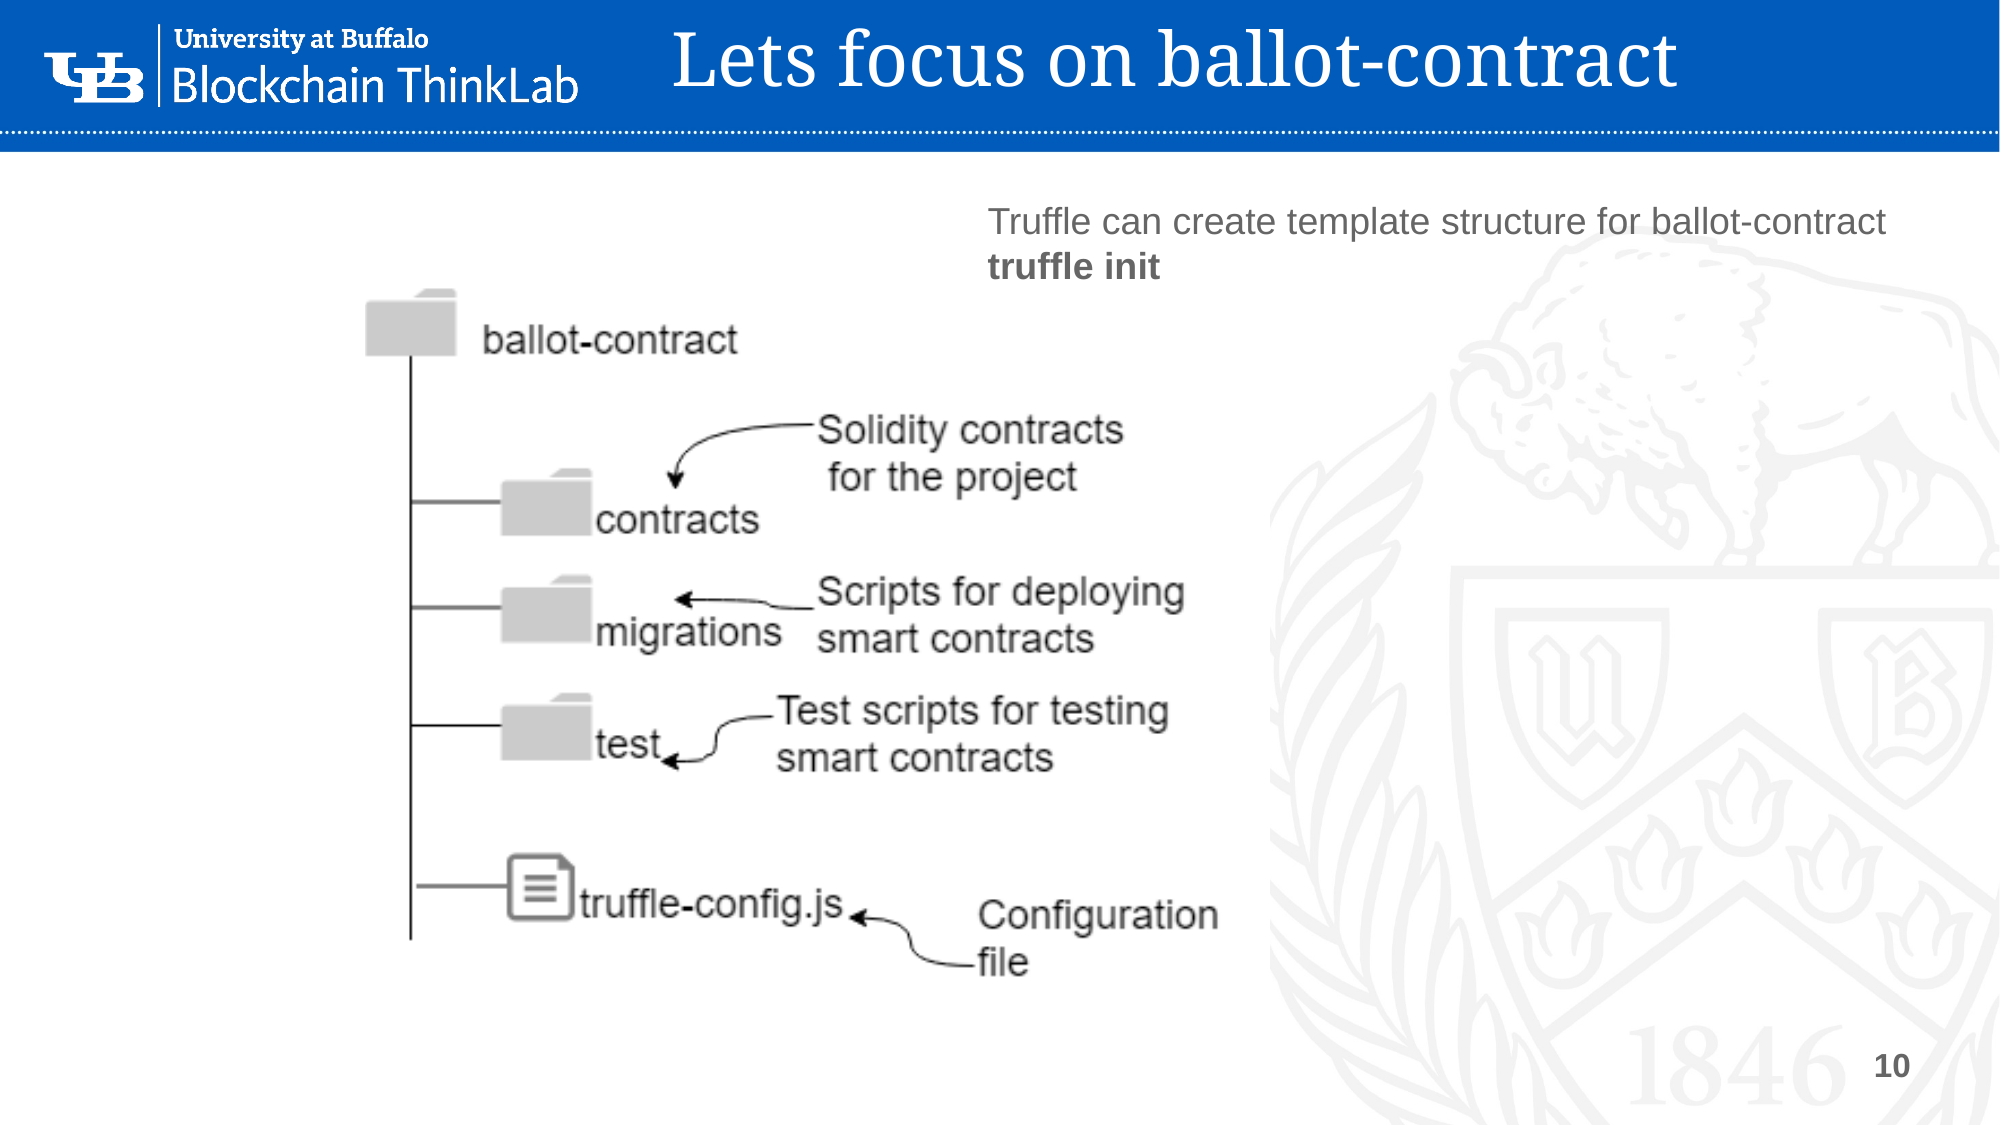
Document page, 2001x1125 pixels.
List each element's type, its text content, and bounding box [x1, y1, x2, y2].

picture [0, 0, 2000, 1125]
text_box Truffle can create template structure for ballot-contract truffle init [972, 189, 1926, 295]
title Lets focus on ballot-contract [656, 14, 1963, 107]
